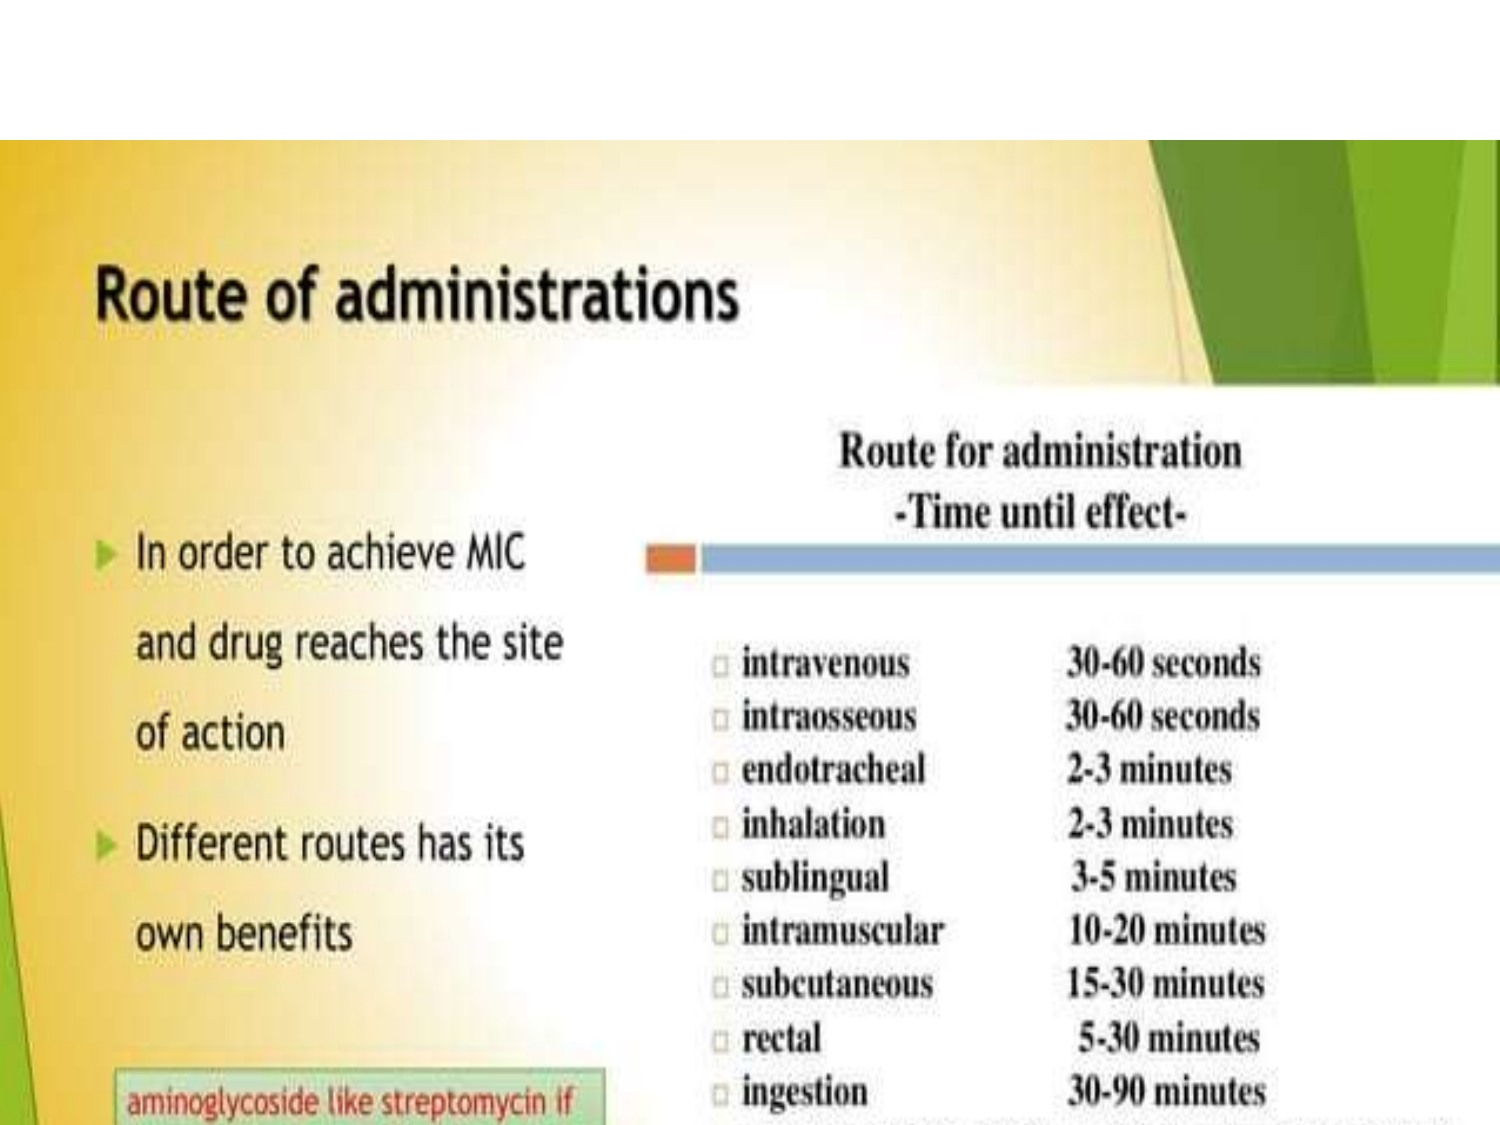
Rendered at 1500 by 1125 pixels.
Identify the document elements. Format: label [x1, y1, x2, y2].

picture [0, 139, 1500, 1125]
